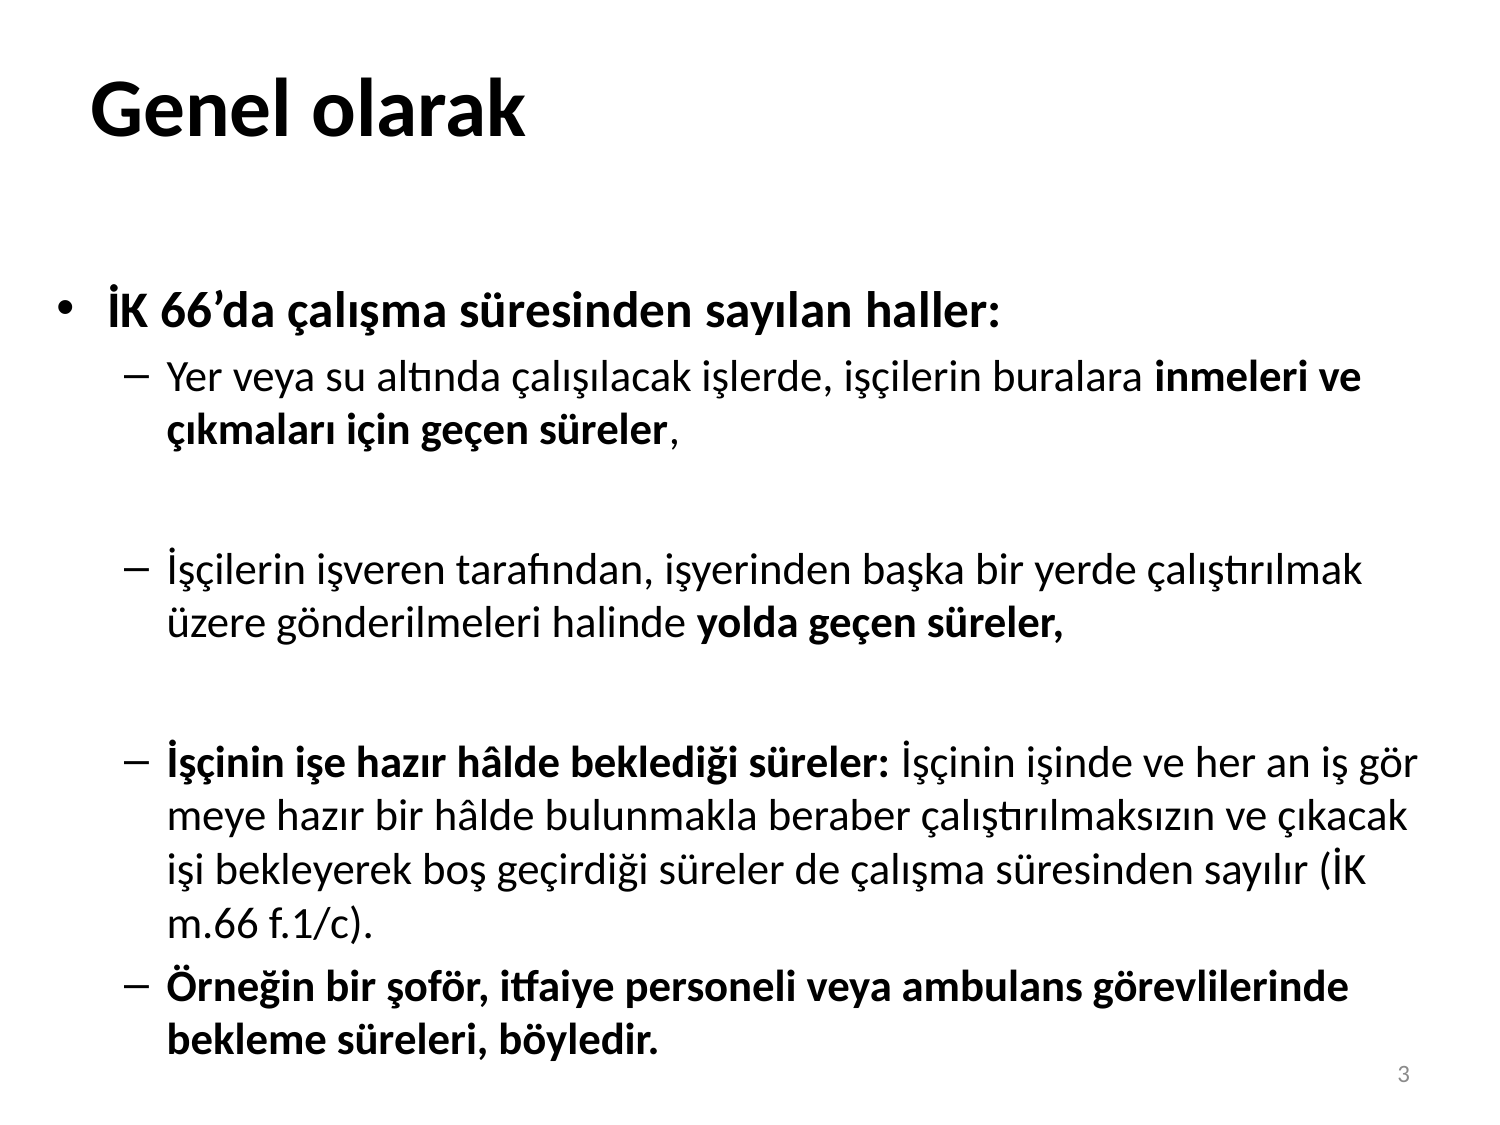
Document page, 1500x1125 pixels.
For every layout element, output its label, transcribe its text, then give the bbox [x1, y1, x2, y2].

list İK 66’da çalışma süresinden sayılan haller: Yer veya su altında çalışılacak işlerde, işçilerin buralara inmeleri ve çıkmaları için geçen süreler, İşçilerin işveren tarafından, işyerinden başka bir yerde çalıştırılmak üzere gönderilmeleri halinde yolda geçen süreler, İşçinin işe hazır hâlde beklediği süreler: İşçinin işinde ve her an iş gör­meye hazır bir hâlde bulunmakla beraber çalıştırılmaksızın ve çıkacak işi bekleyerek boş geçirdiği süreler de çalışma süresinden sayılır (İK m.66 f.1/c). Örneğin bir şoför, itfai­ye personeli veya ambulans görevlilerinde bekleme süreleri, böyledir. [41, 196, 1447, 1083]
slide_number 3 [1074, 1042, 1425, 1103]
title Genel olarak [75, 45, 1425, 161]
